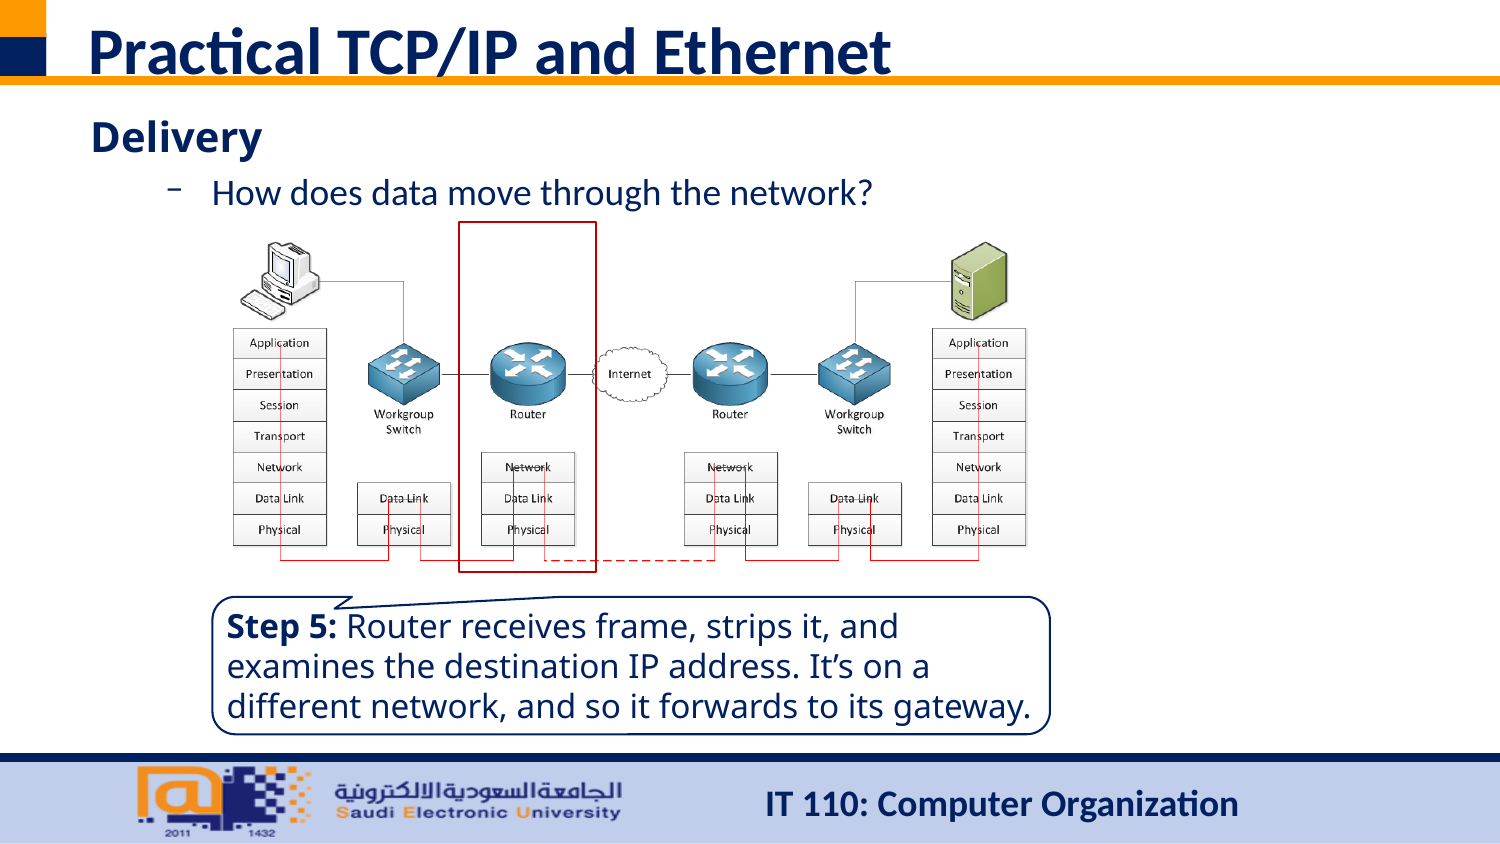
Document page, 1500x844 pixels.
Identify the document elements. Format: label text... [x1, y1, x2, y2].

list Delivery How does data move through the network? [75, 103, 1425, 660]
title Practical TCP/IP and Ethernet [73, 0, 1427, 81]
text_box Step 5: Router receives frame, strips it, and examines the destination IP address. It’s on a different network, and so it forwards to its gateway. [212, 598, 1050, 735]
picture [137, 766, 622, 837]
picture [212, 221, 1047, 591]
